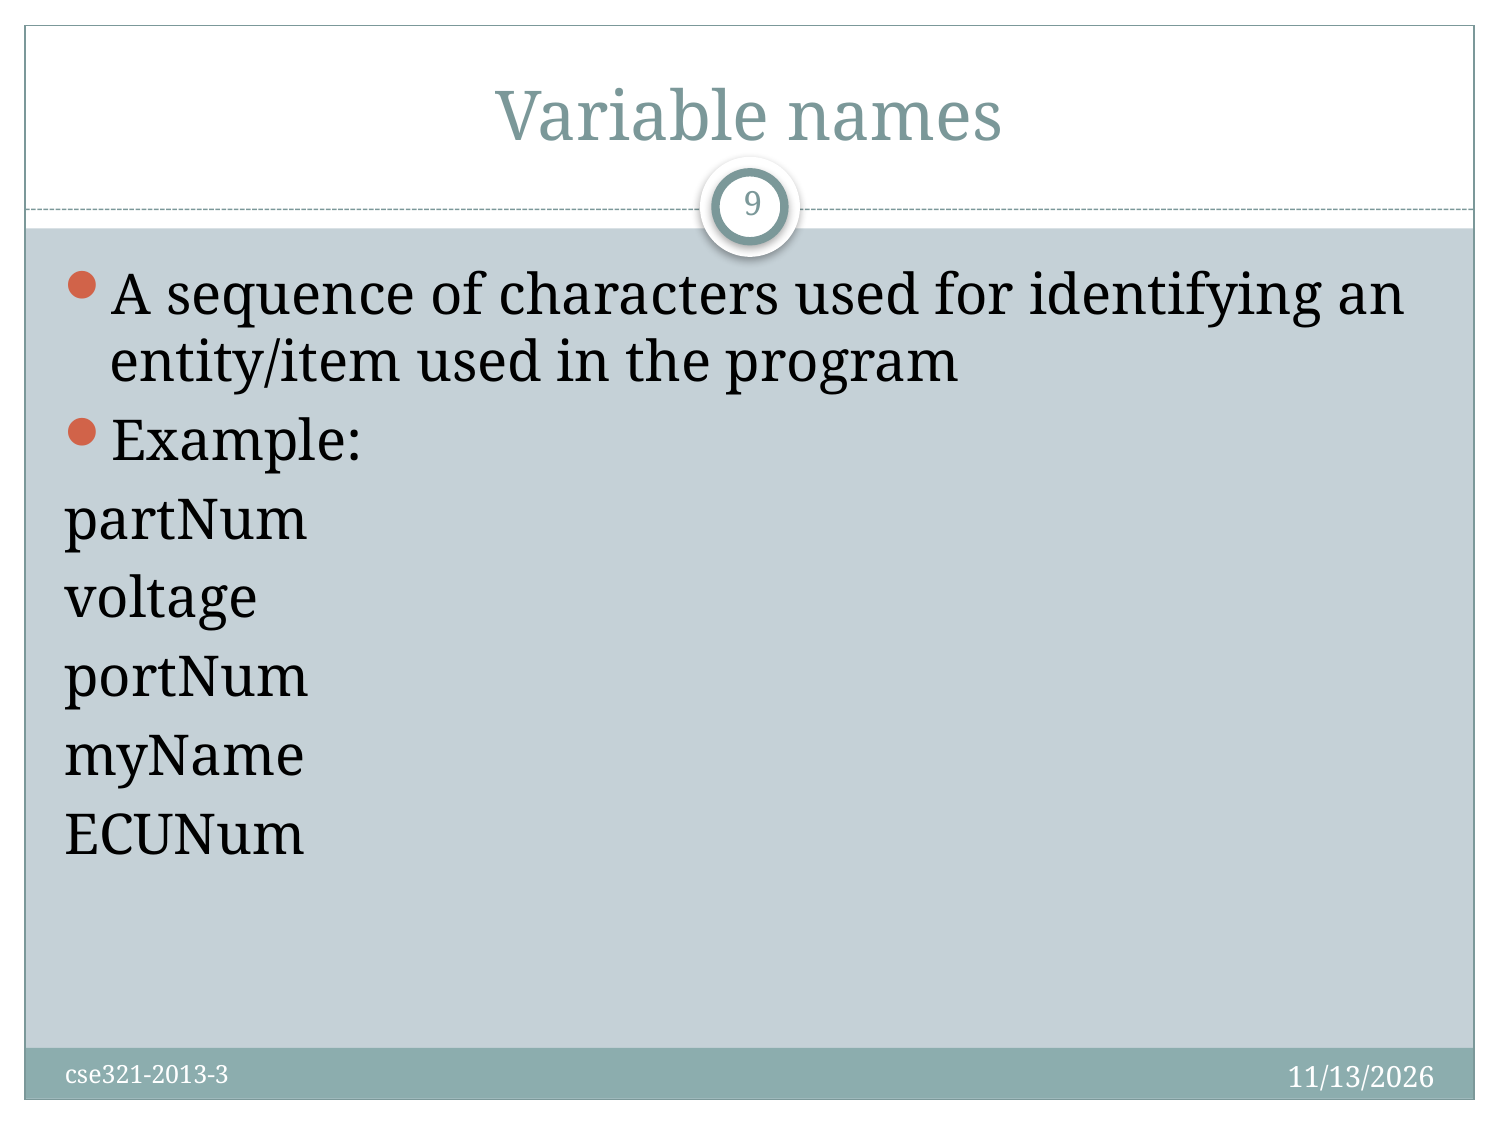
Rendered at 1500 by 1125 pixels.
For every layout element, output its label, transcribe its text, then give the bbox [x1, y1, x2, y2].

footer cse321-2013-3 [50, 1051, 638, 1112]
list A sequence of characters used for identifying an entity/item used in the program Example: partNum voltage portNum myName ECUNum [49, 250, 1445, 1001]
slide_number 9 [715, 168, 791, 241]
title Variable names [49, 37, 1450, 162]
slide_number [950, 1050, 1450, 1111]
